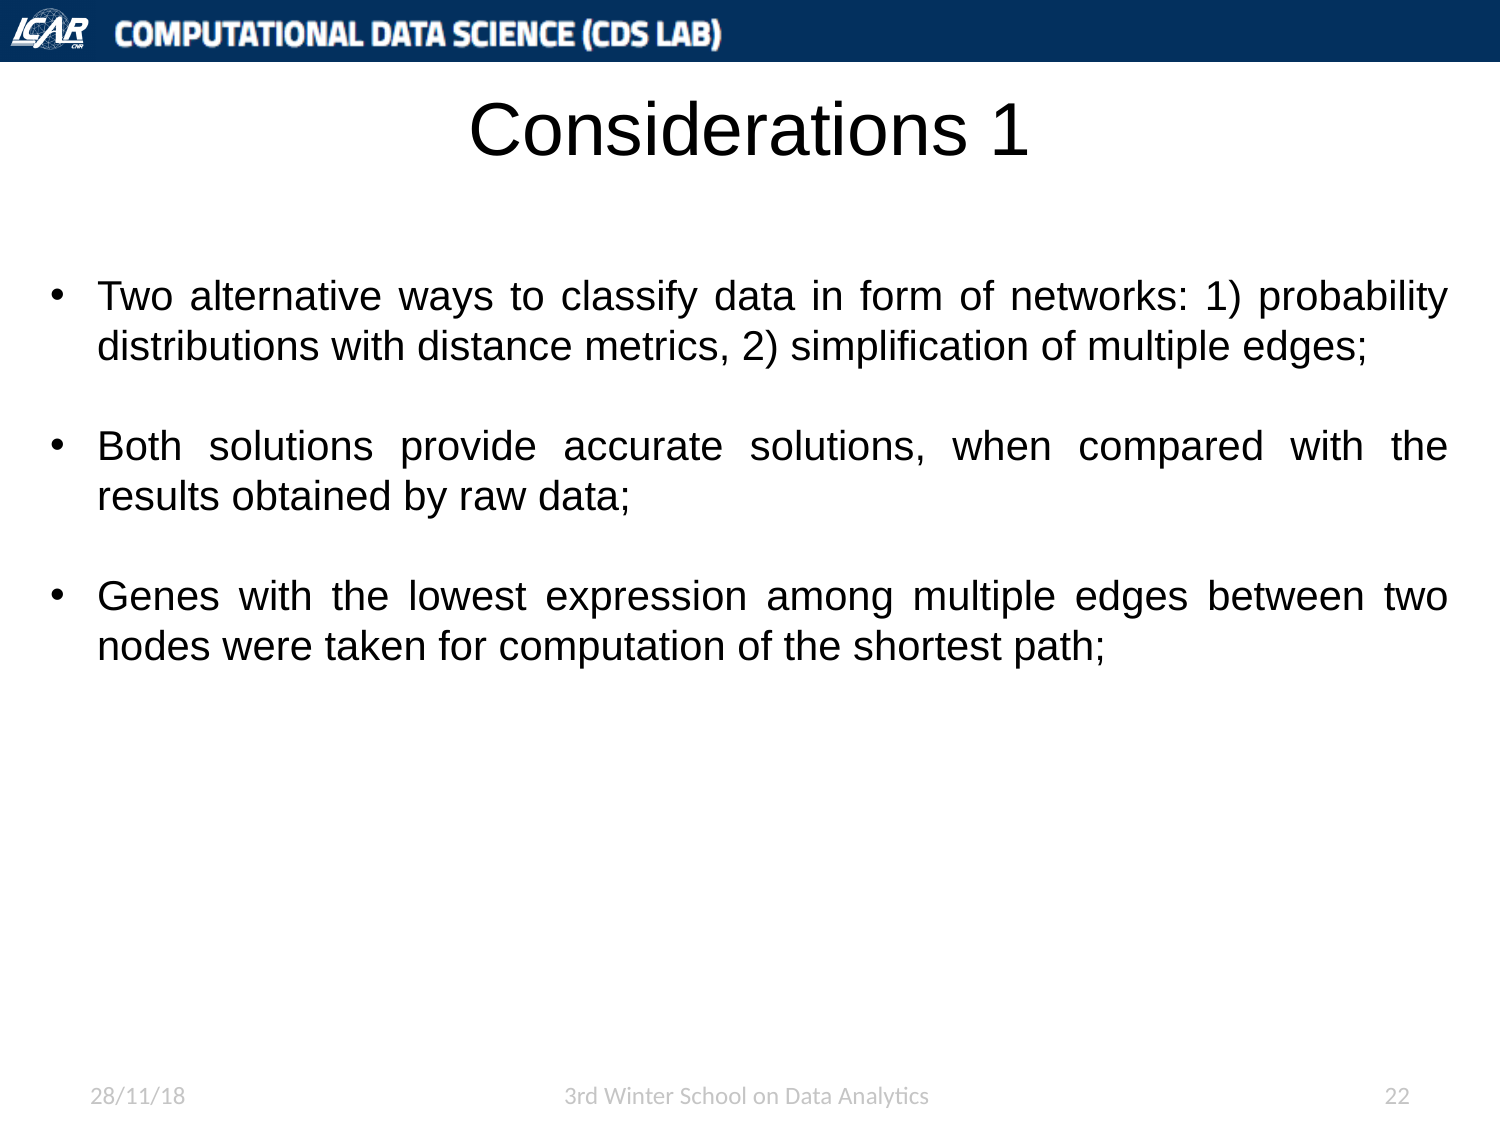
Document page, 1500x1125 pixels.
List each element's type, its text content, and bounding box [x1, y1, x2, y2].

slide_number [75, 1064, 425, 1125]
text_box Two alternative ways to classify data in form of networks: 1) probability distributions with distance metrics, 2) simplification of multiple edges; Both solutions provide accurate solutions, when compared with the results obtained by raw data; Genes with the lowest expression among multiple edges between two nodes were taken for computation of the shortest path; [35, 261, 1465, 677]
picture [0, 0, 1500, 62]
footer 3rd Winter School on Data Analytics [512, 1064, 988, 1125]
title Considerations 1 [112, 72, 1388, 192]
slide_number 22 [1074, 1064, 1425, 1125]
